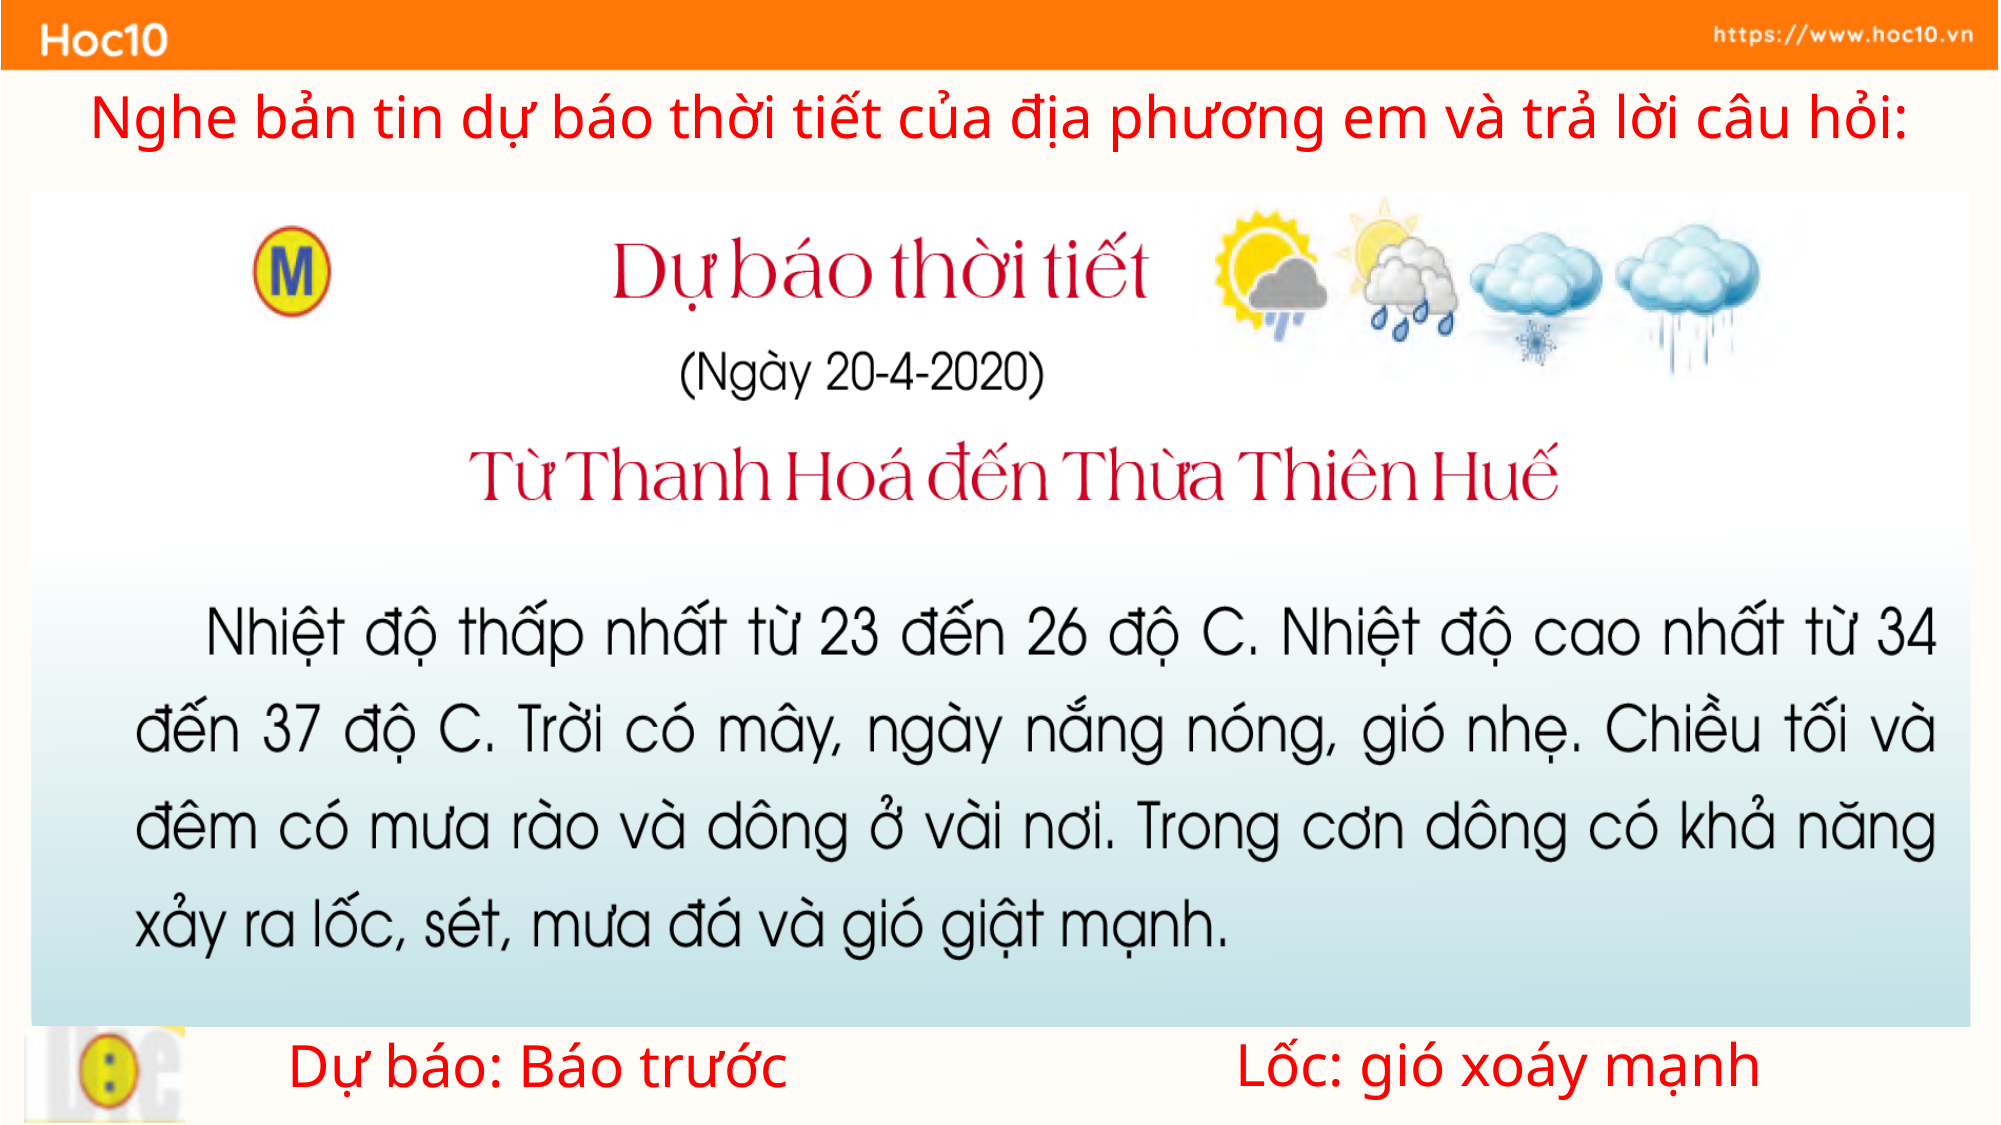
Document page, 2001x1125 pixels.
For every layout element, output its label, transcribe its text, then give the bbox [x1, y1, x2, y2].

picture [1, 0, 1998, 73]
picture [1, 158, 1998, 1125]
text_box Lốc: gió xoáy mạnh [1220, 1027, 1844, 1106]
text_box Nghe bản tin dự báo thời tiết của địa phương em và trả lời câu hỏi: [0, 73, 2000, 158]
text_box Dự báo: Báo trước [272, 1027, 875, 1107]
